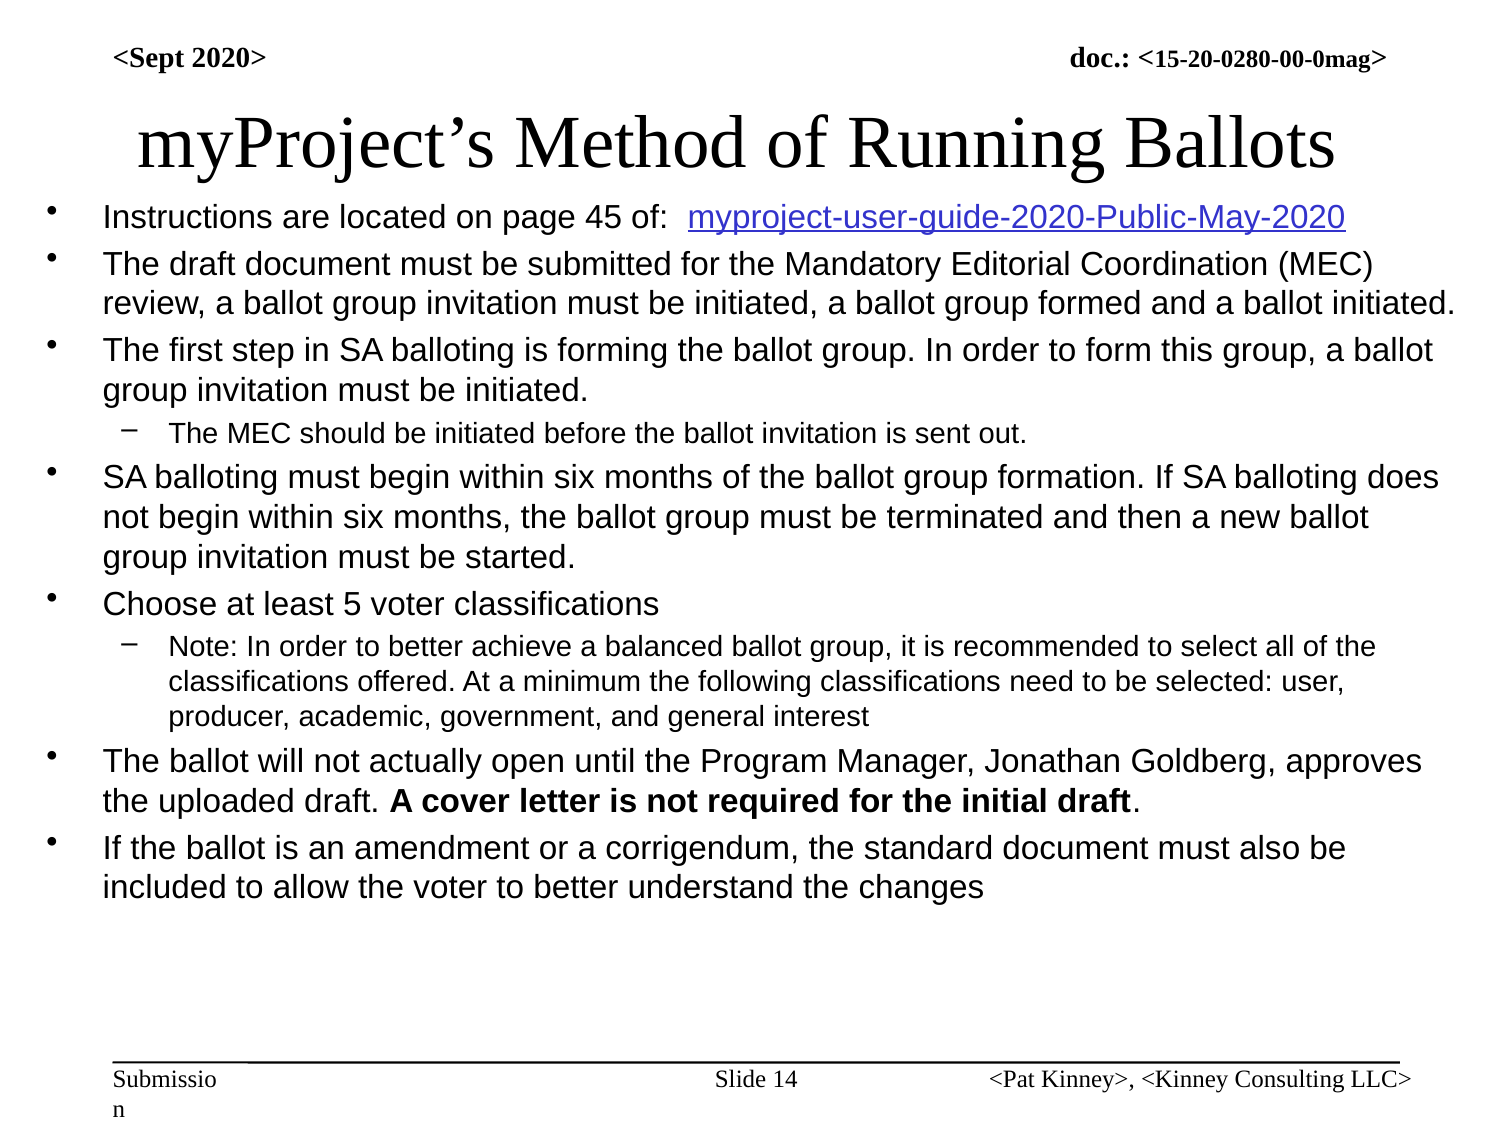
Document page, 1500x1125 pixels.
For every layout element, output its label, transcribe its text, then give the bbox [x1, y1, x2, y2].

footer <Pat Kinney>, <Kinney Consulting LLC> [899, 1061, 1413, 1093]
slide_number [112, 37, 376, 74]
slide_number Slide 14 [712, 1061, 800, 1093]
title myProject’s Method of Running Ballots [99, 49, 1375, 187]
list Instructions are located on page 45 of: myproject-user-guide-2020-Public-May-2020 The draft document must be submitted for the Mandatory Editorial Coordination (MEC) review, a ballot group invitation must be initiated, a ballot group formed and a ballot initiated. The first step in SA balloting is forming the ballot group. In order to form this group, a ballot group invitation must be initiated. The MEC should be initiated before the ballot invitation is sent out. SA balloting must begin within six months of the ballot group formation. If SA balloting does not begin within six months, the ballot group must be terminated and then a new ballot group invitation must be started. Choose at least 5 voter classifications Note: In order to better achieve a balanced ballot group, it is recommended to select all of the classifications offered. At a minimum the following classifications need to be selected: user, producer, academic, government, and general interest The ballot will not actually open until the Program Manager, Jonathan Goldberg, approves the uploaded draft. A cover letter is not required for the initial draft. If the ballot is an amendment or a corrigendum, the standard document must also be included to allow the voter to better understand the changes [31, 187, 1475, 1025]
